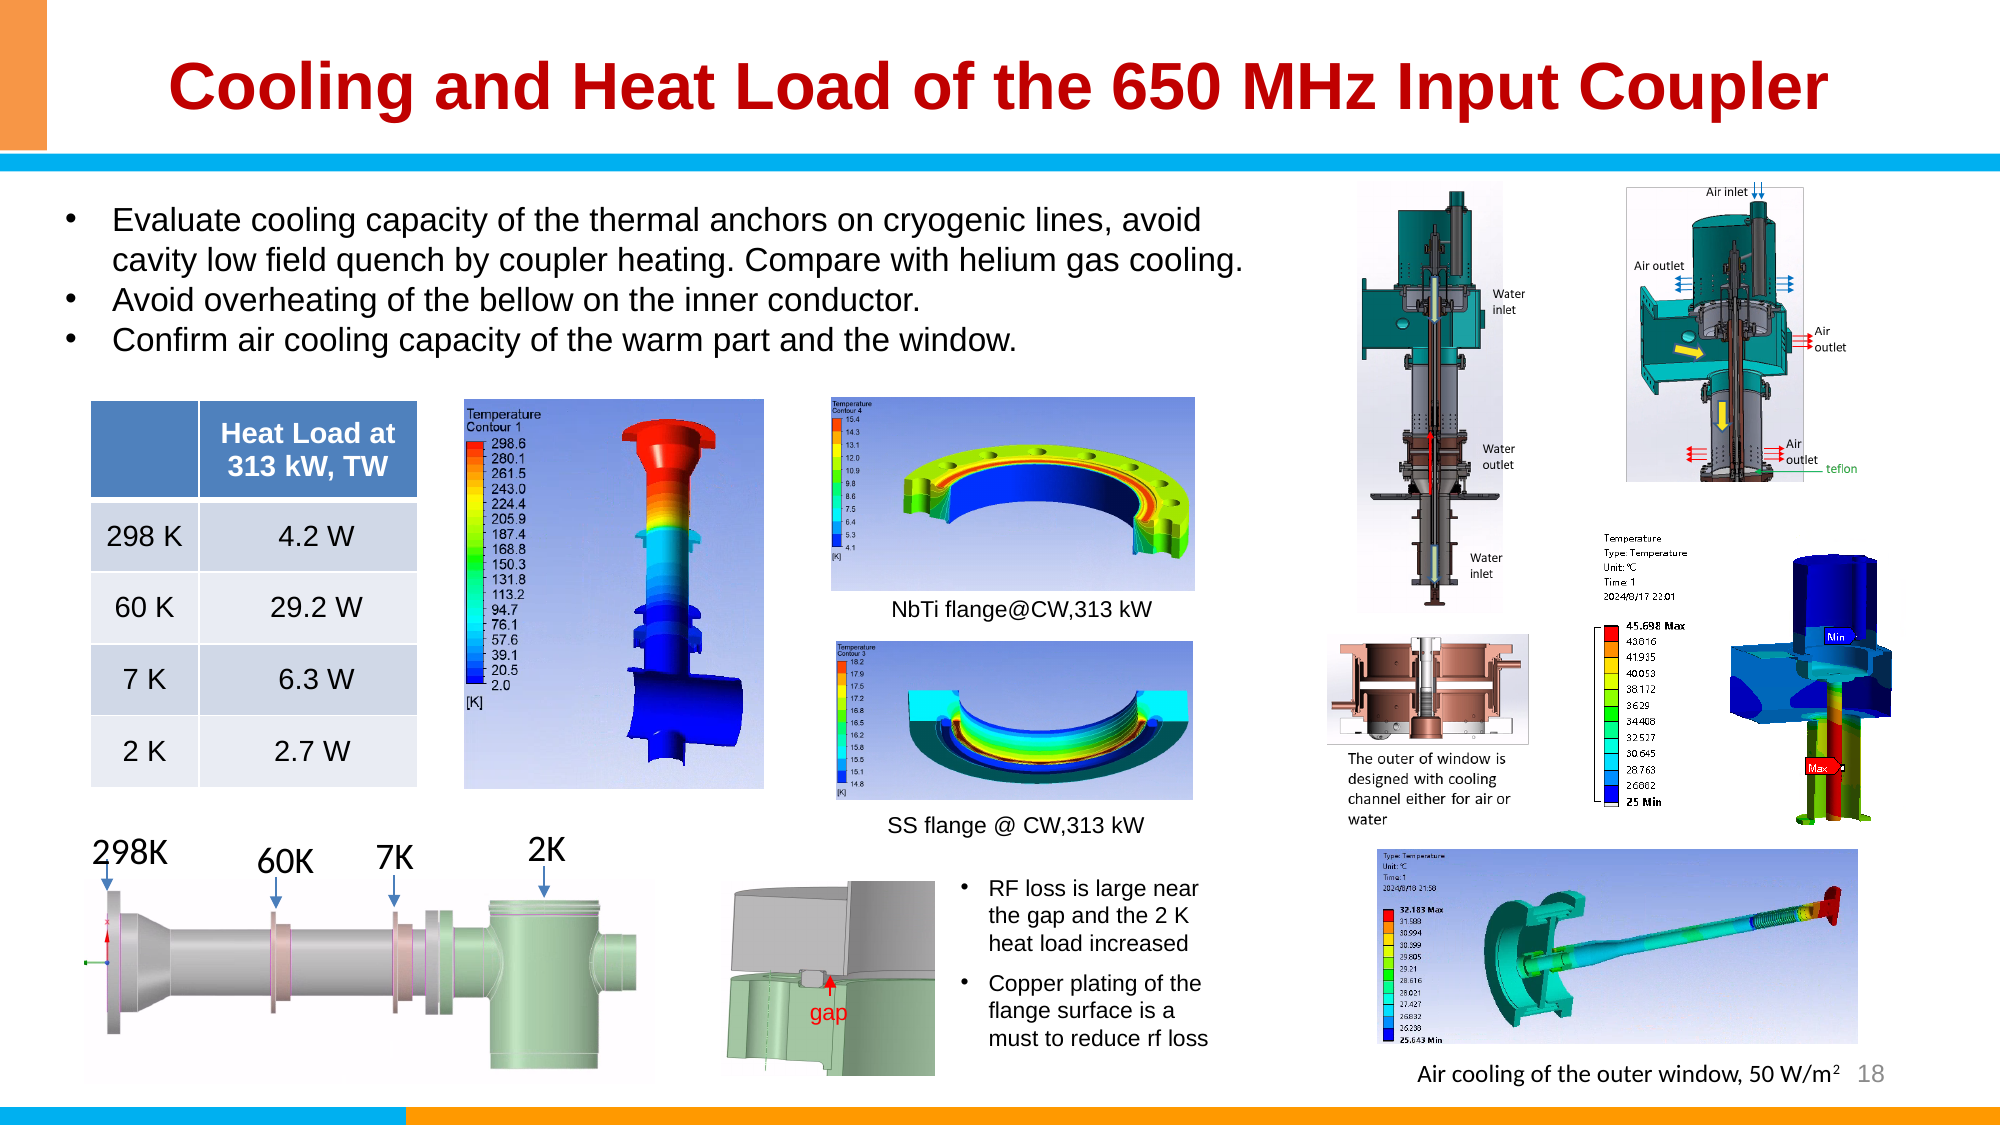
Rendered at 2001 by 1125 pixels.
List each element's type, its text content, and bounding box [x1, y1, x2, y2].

text_box 298K [76, 819, 189, 880]
picture [1593, 530, 1910, 829]
text_box Air cooling of the outer window, 50 W/m2 [1402, 1052, 1856, 1095]
table_cell 2.7 W [200, 716, 417, 787]
table_cell 4.2 W [200, 503, 417, 571]
slide_number 18 [1433, 1042, 1900, 1103]
table_cell 6.3 W [200, 645, 417, 715]
picture [84, 879, 655, 1084]
table_cell 7 K [91, 645, 198, 715]
picture [1357, 181, 1540, 613]
text_box 60K [241, 828, 334, 877]
table_cell 2 K [91, 716, 198, 787]
picture [1626, 179, 1875, 484]
picture [830, 396, 1195, 591]
table_cell 29.2 W [200, 573, 417, 643]
text_box Evaluate cooling capacity of the thermal anchors on cryogenic lines, avoid cavity low field quench by coupler heating. Compare with helium gas cooling. Avoid overheating of the bellow on the inner conductor. Confirm air cooling capacity of the warm part and the window. [50, 190, 1281, 366]
picture [464, 399, 764, 789]
text_box NbTi flange@CW,313 kW [876, 587, 1209, 630]
table_cell 60 K [91, 573, 198, 643]
picture [836, 641, 1193, 800]
text_box RF loss is large near the gap and the 2 K heat load increased Copper plating of the flange surface is a must to reduce rf loss [945, 866, 1245, 1059]
picture [1327, 633, 1858, 1045]
table_header Heat Load at 313 kW, TW [200, 401, 417, 497]
text_box SS flange @ CW,313 kW [872, 803, 1206, 846]
table_header [91, 401, 198, 497]
title Cooling and Heat Load of the 650 MHz Input Coupler [55, 23, 1945, 143]
picture [720, 881, 935, 1077]
text_box 7K [360, 824, 432, 877]
table_cell 298 K [91, 503, 198, 571]
text_box 2K [512, 816, 584, 877]
text_box gap [940, 989, 1151, 1032]
